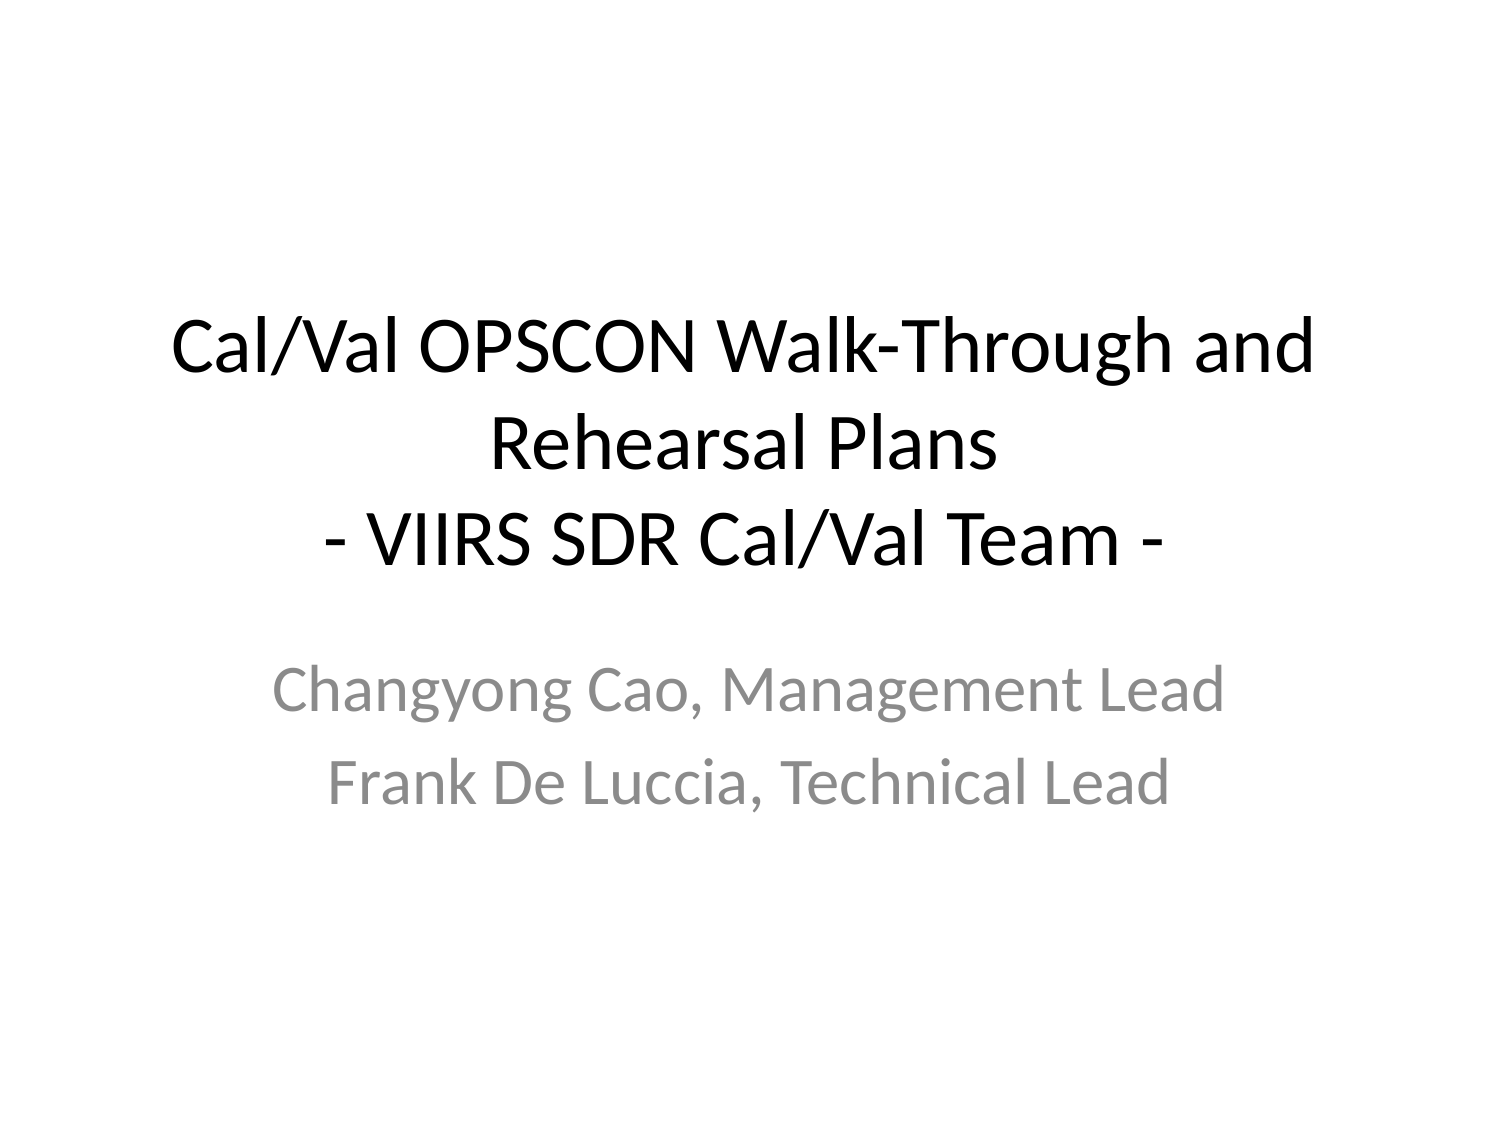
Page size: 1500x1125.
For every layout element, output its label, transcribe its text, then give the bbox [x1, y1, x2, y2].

subtitle Changyong Cao, Management Lead Frank De Luccia, Technical Lead [225, 637, 1275, 925]
title Cal/Val OPSCON Walk-Through and Rehearsal Plans - VIIRS SDR Cal/Val Team - [35, 282, 1454, 591]
